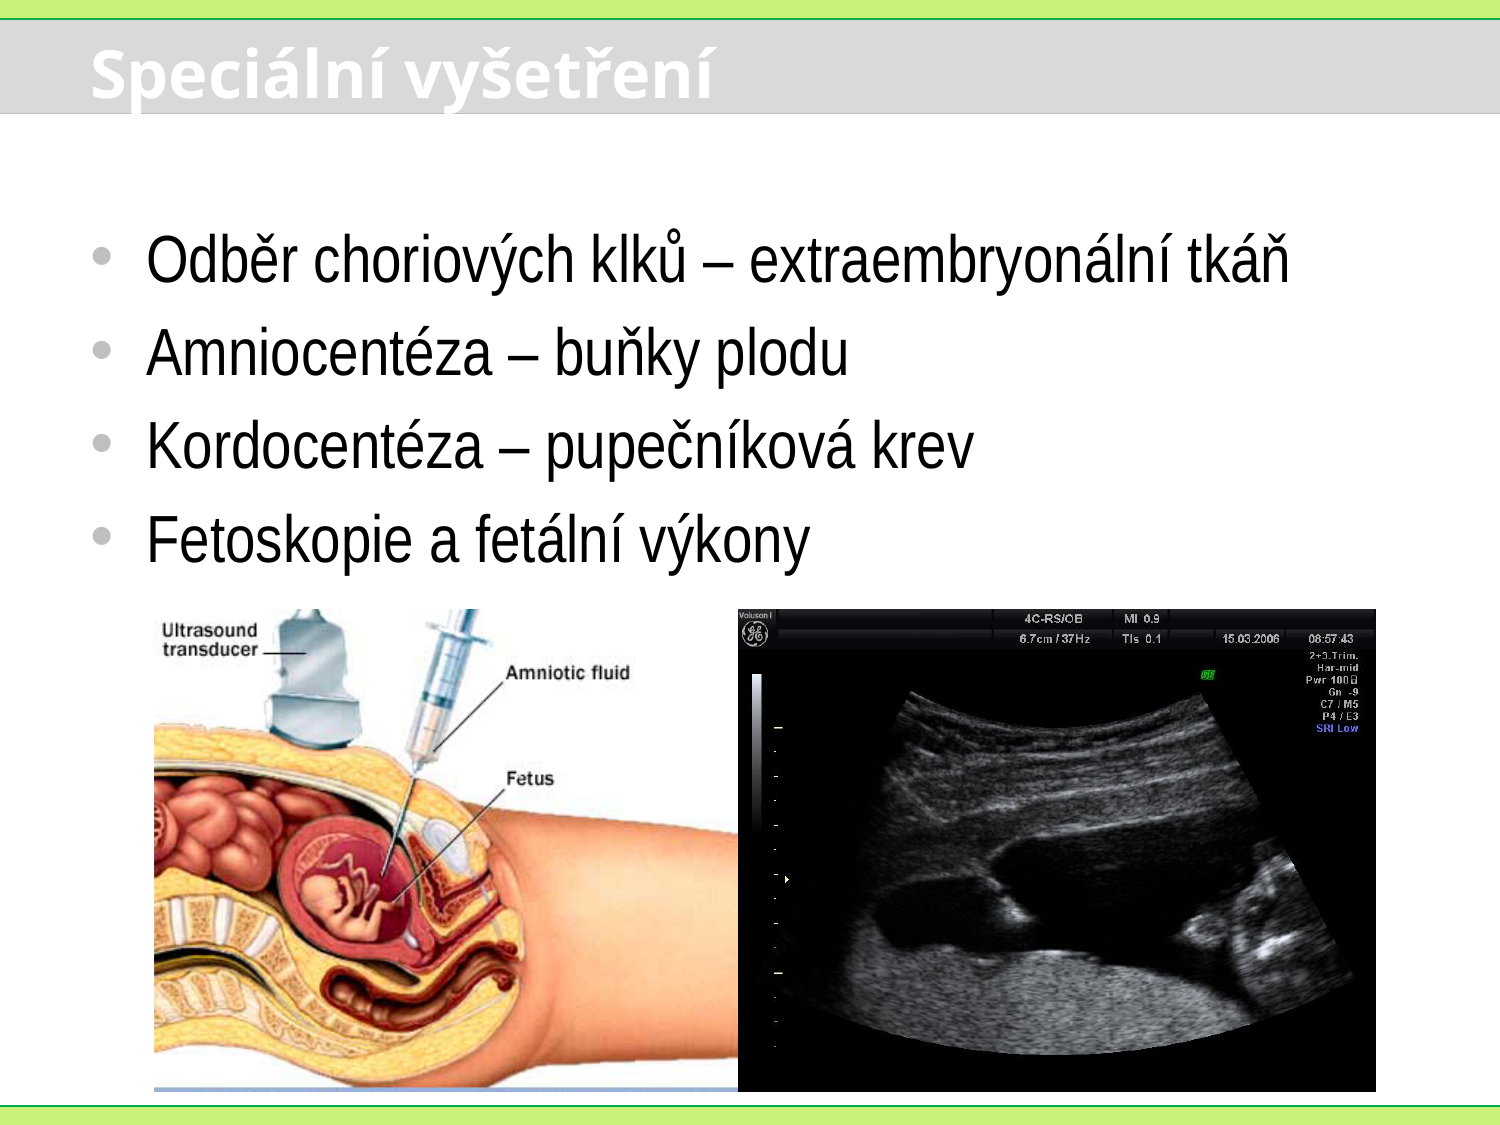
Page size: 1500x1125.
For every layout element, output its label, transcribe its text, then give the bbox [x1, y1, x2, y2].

list Odběr choriových klků – extraembryonální tkáň Amniocentéza – buňky plodu Kordocentéza – pupečníková krev Fetoskopie a fetální výkony [75, 208, 1425, 1035]
title Speciální vyšetření [75, 30, 1425, 114]
picture [154, 609, 1377, 1092]
